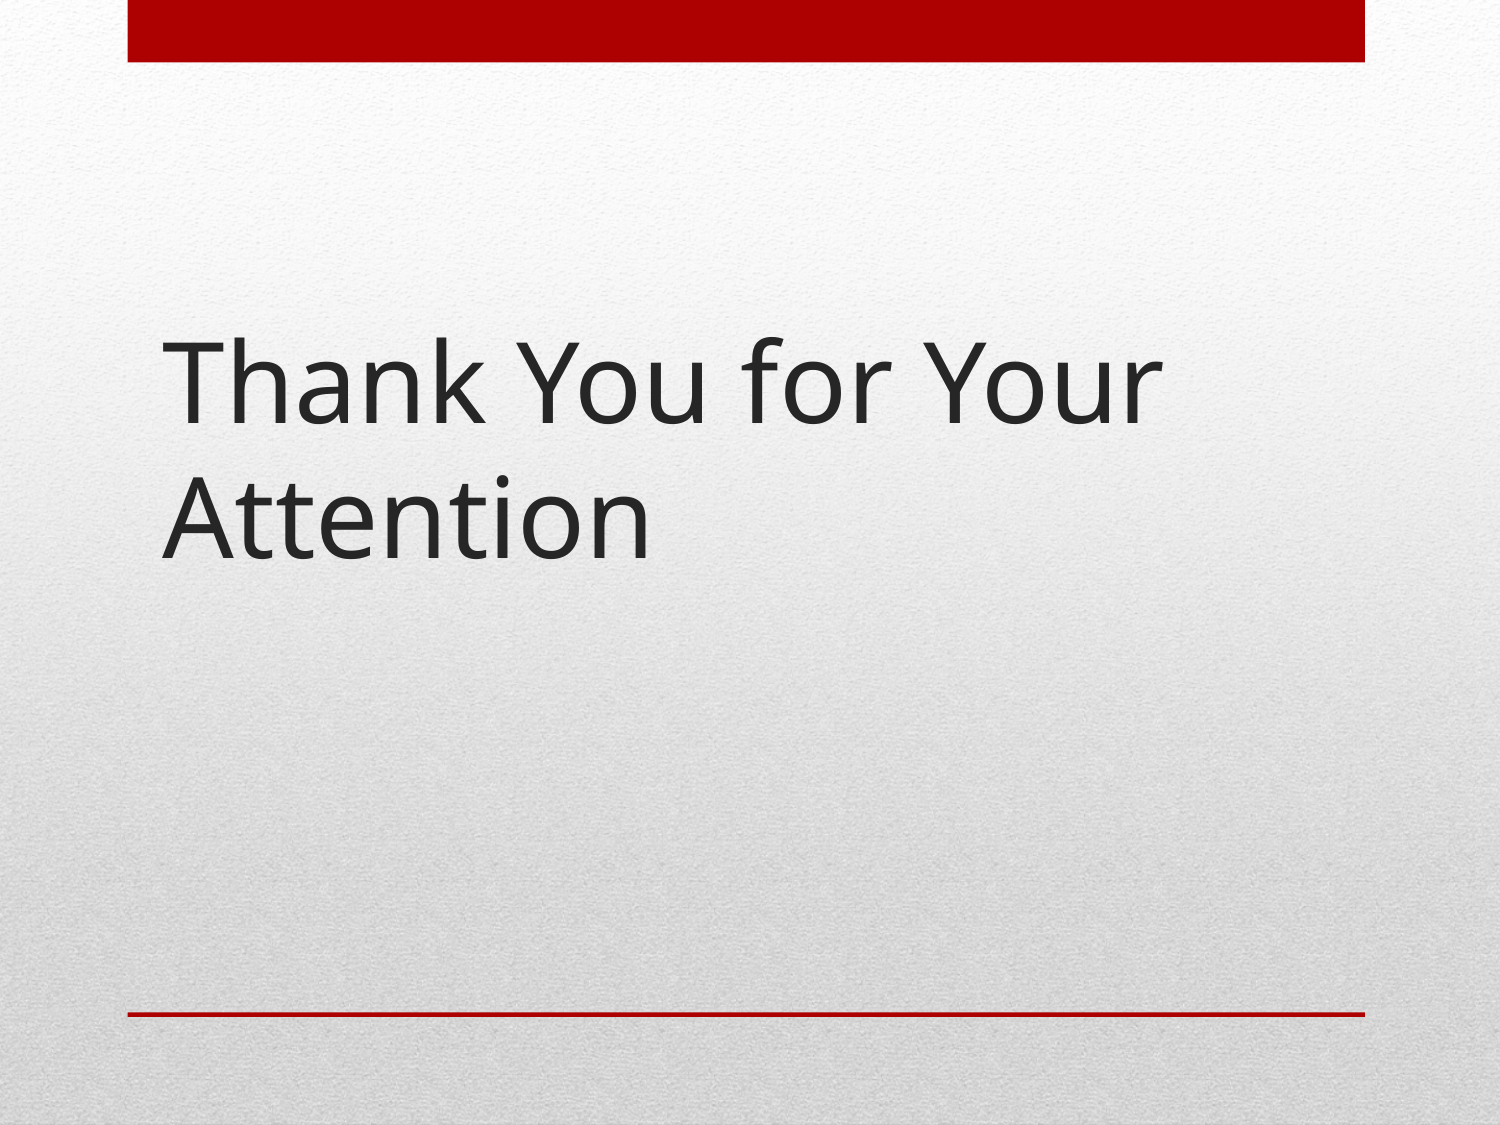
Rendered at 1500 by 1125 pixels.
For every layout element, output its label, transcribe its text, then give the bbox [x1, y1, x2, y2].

title Thank You for Your Attention [147, 326, 1261, 589]
